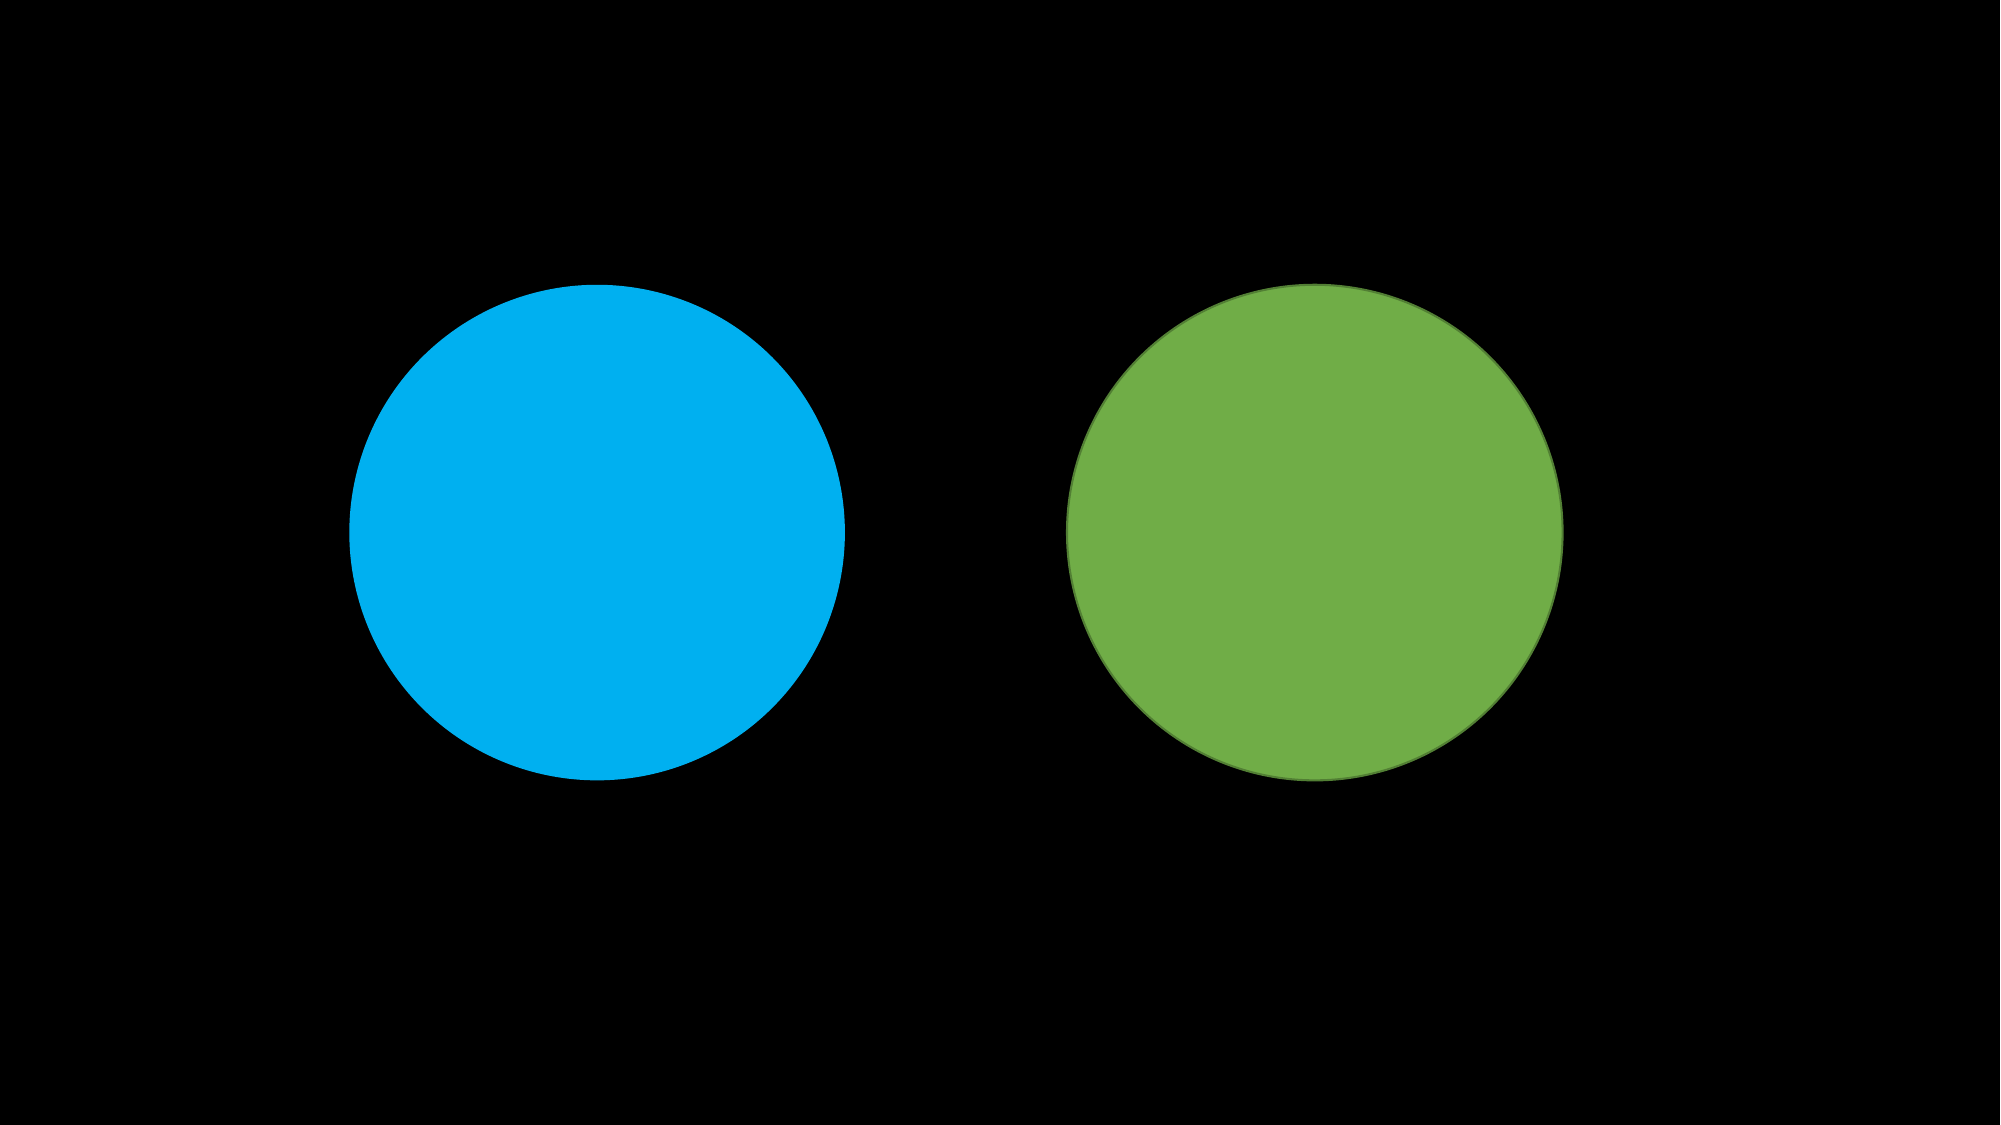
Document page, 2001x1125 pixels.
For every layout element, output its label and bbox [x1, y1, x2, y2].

text_box [1065, 283, 1564, 782]
text_box [348, 283, 846, 782]
